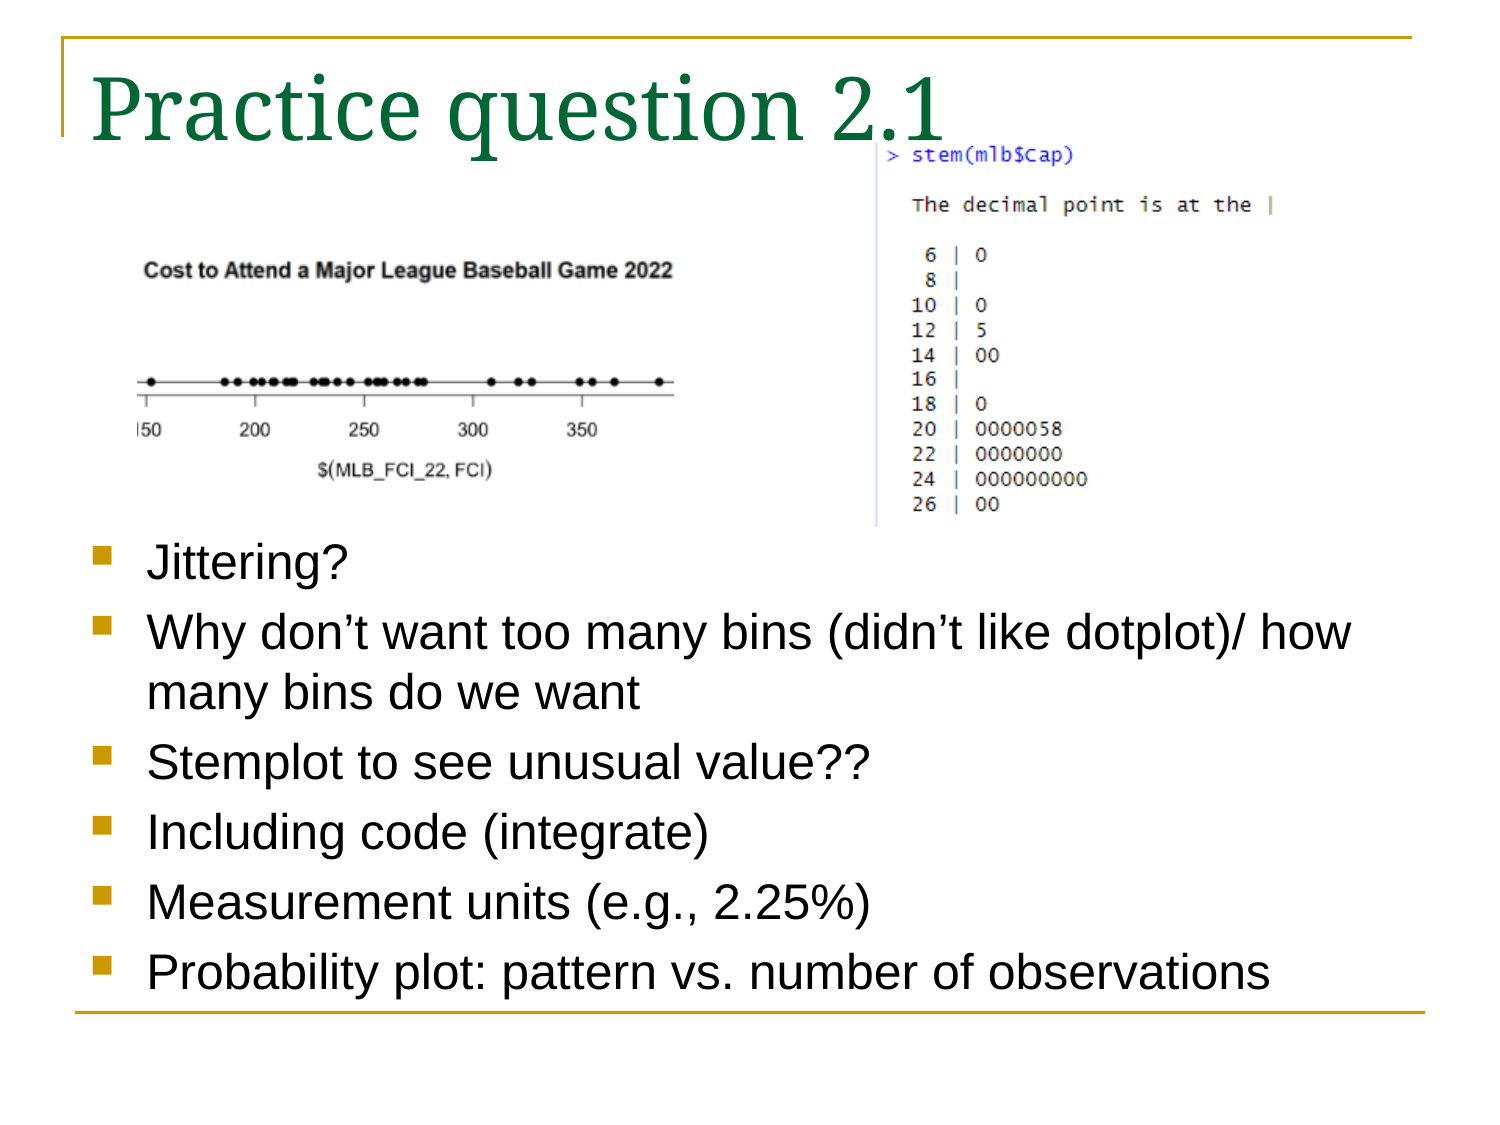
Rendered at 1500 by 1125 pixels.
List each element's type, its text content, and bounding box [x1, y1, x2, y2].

title Practice question 2.1 [75, 45, 1425, 233]
picture [873, 143, 1310, 527]
list Jittering? Why don’t want too many bins (didn’t like dotplot)/ how many bins do we want Stemplot to see unusual value?? Including code (integrate) Measurement units (e.g., 2.25%) Probability plot: pattern vs. number of observations [75, 262, 1425, 1006]
picture [124, 249, 716, 492]
